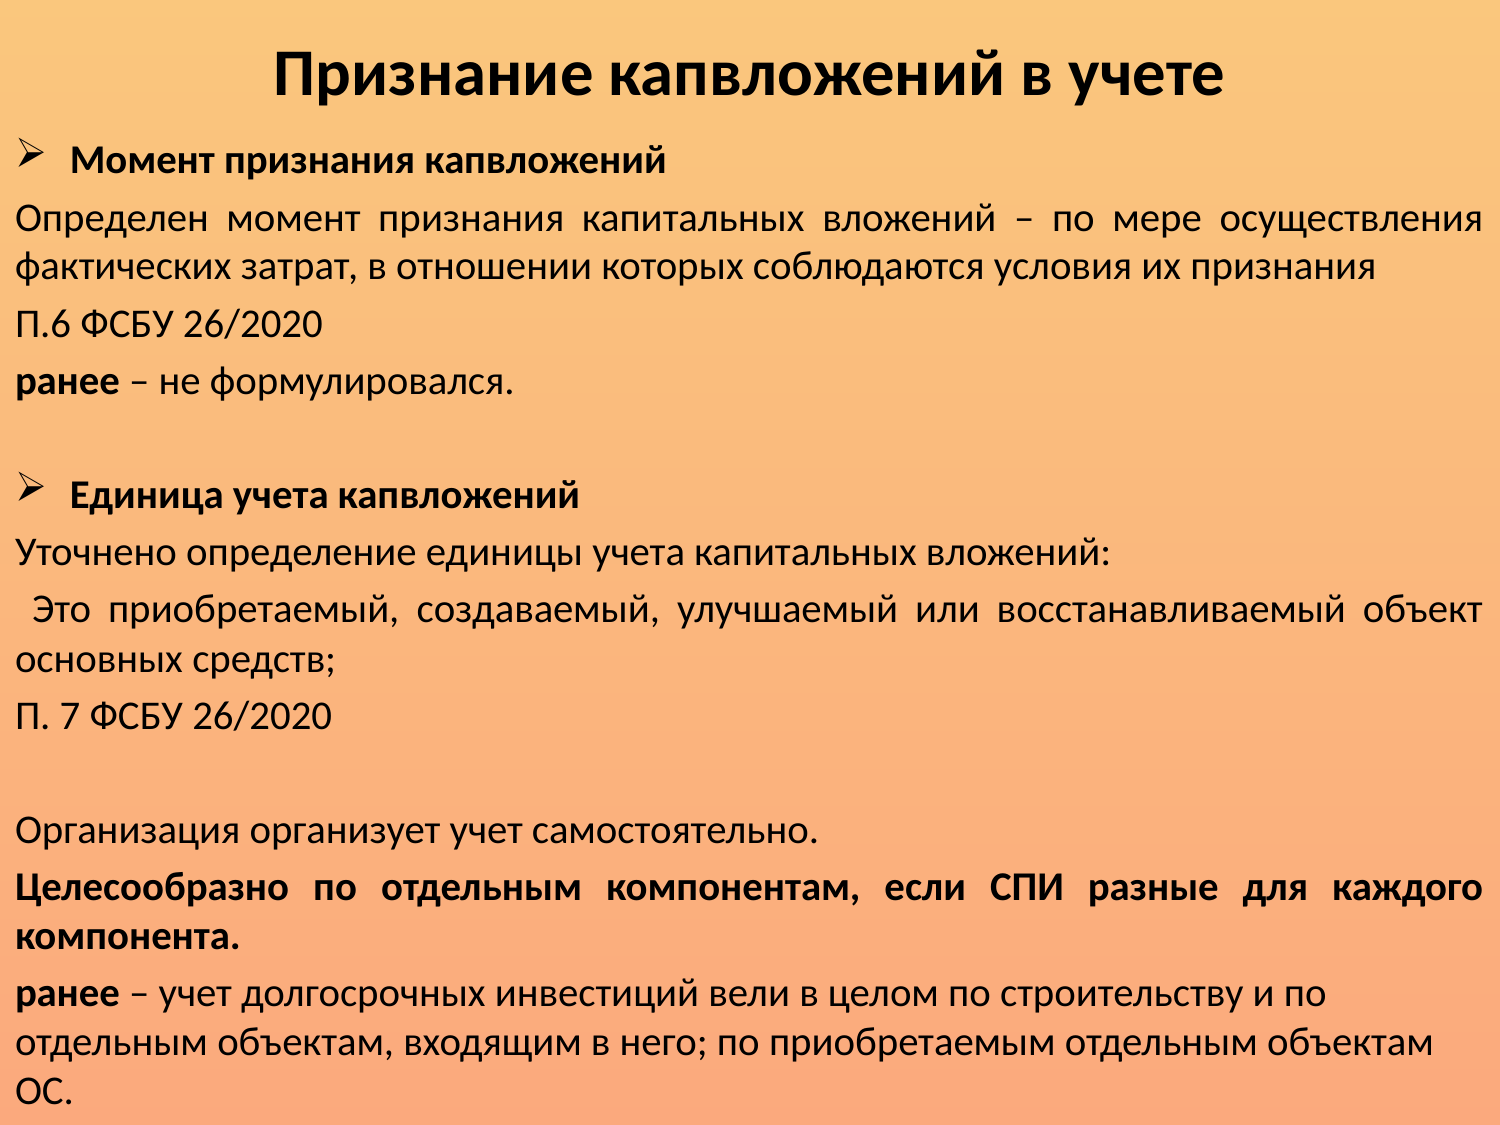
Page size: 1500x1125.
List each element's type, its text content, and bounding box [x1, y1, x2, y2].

title Признание капвложений в учете [0, 0, 1500, 125]
list Момент признания капвложений Определен момент признания капитальных вложений – по мере осуществления фактических затрат, в отношении которых соблюдаются условия их признания П.6 ФСБУ 26/2020 ранее – не формулировался. Единица учета капвложений Уточнено определение единицы учета капитальных вложений: Это приобретаемый, создаваемый, улучшаемый или восстанавливаемый объект основных средств; П. 7 ФСБУ 26/2020 Организация организует учет самостоятельно. Целесообразно по отдельным компонентам, если СПИ разные для каждого компонента. ранее – учет долгосрочных инвестиций вели в целом по строительству и по отдельным объектам, входящим в него; по приобретаемым отдельным объектам ОС. [0, 125, 1500, 1125]
